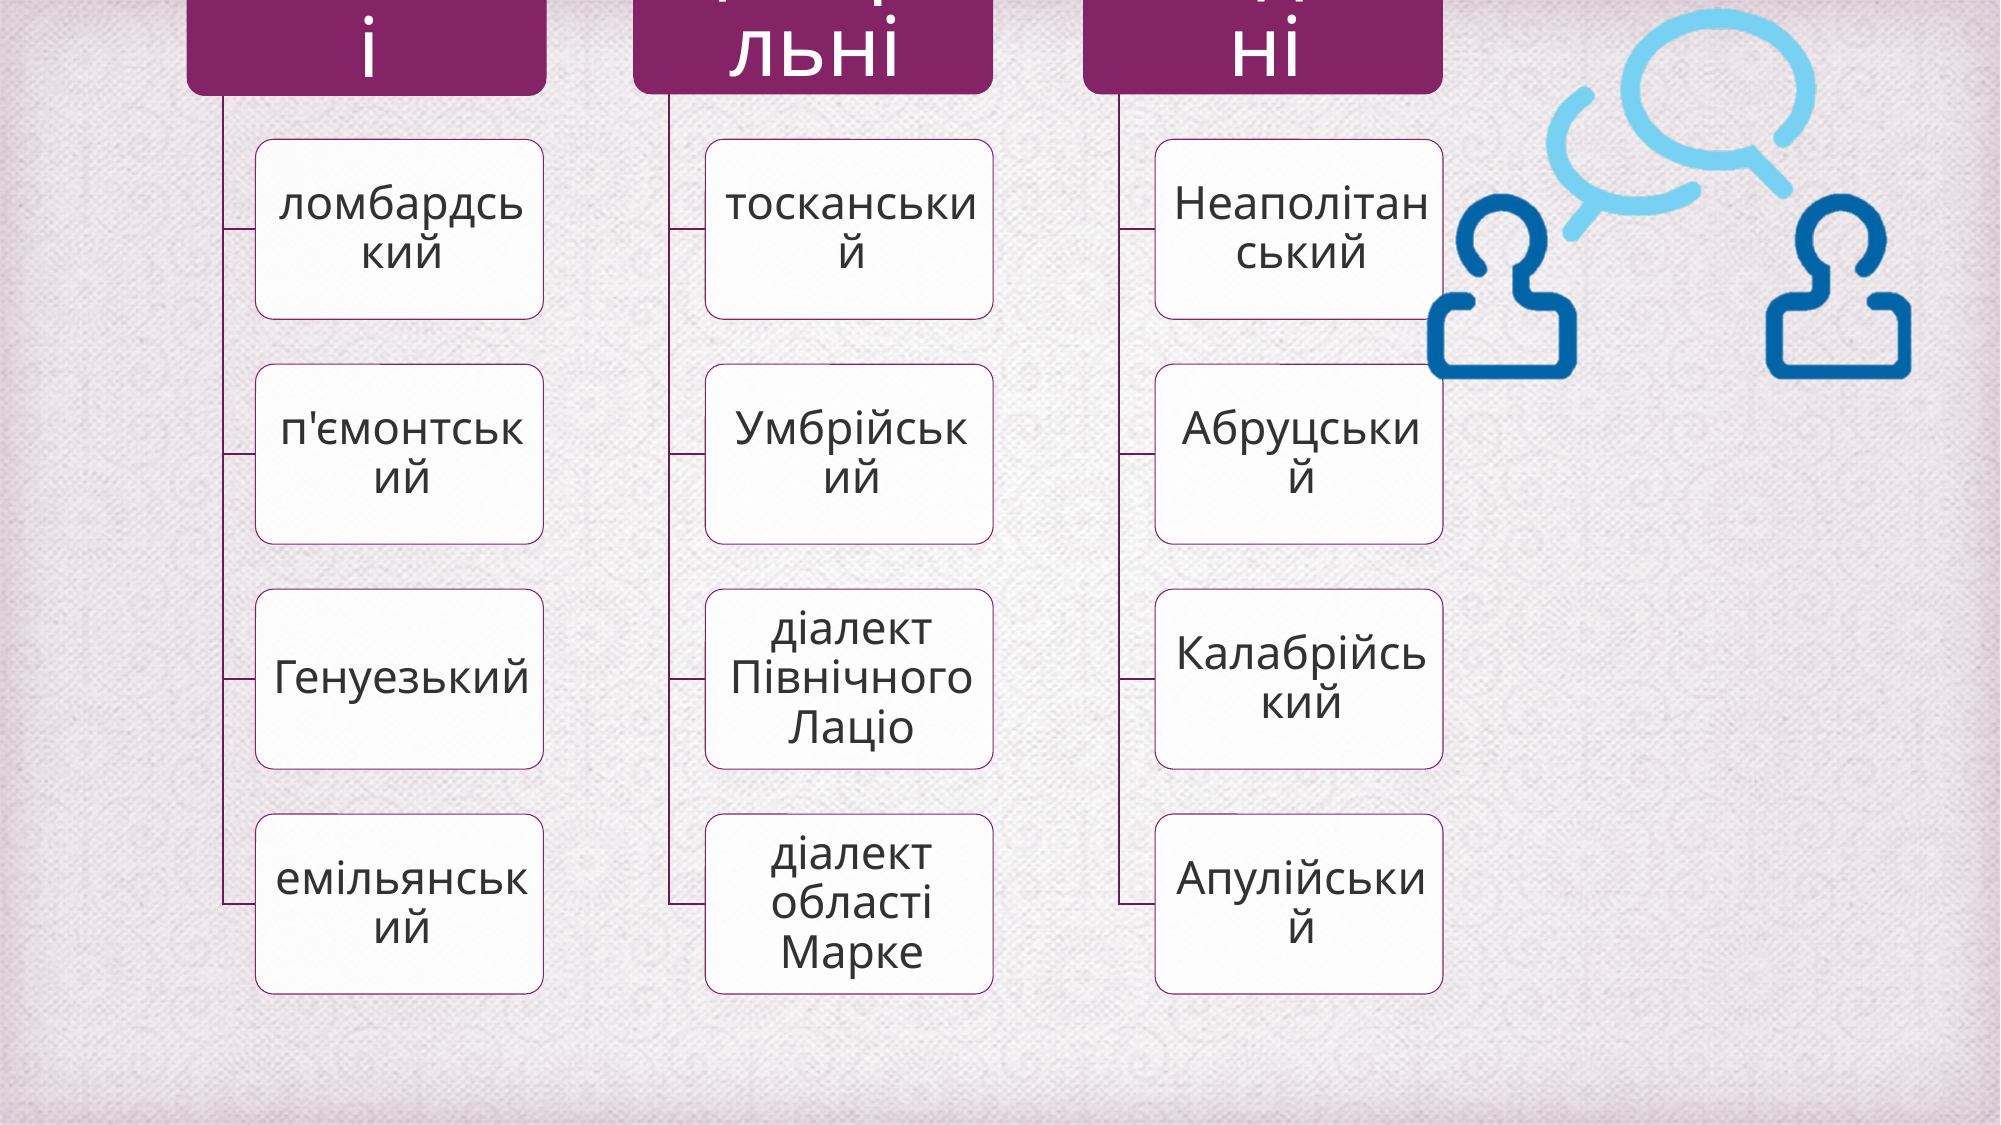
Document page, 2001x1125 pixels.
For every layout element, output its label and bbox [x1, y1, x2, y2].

list [0, 0, 1814, 995]
picture [0, 0, 2001, 1125]
